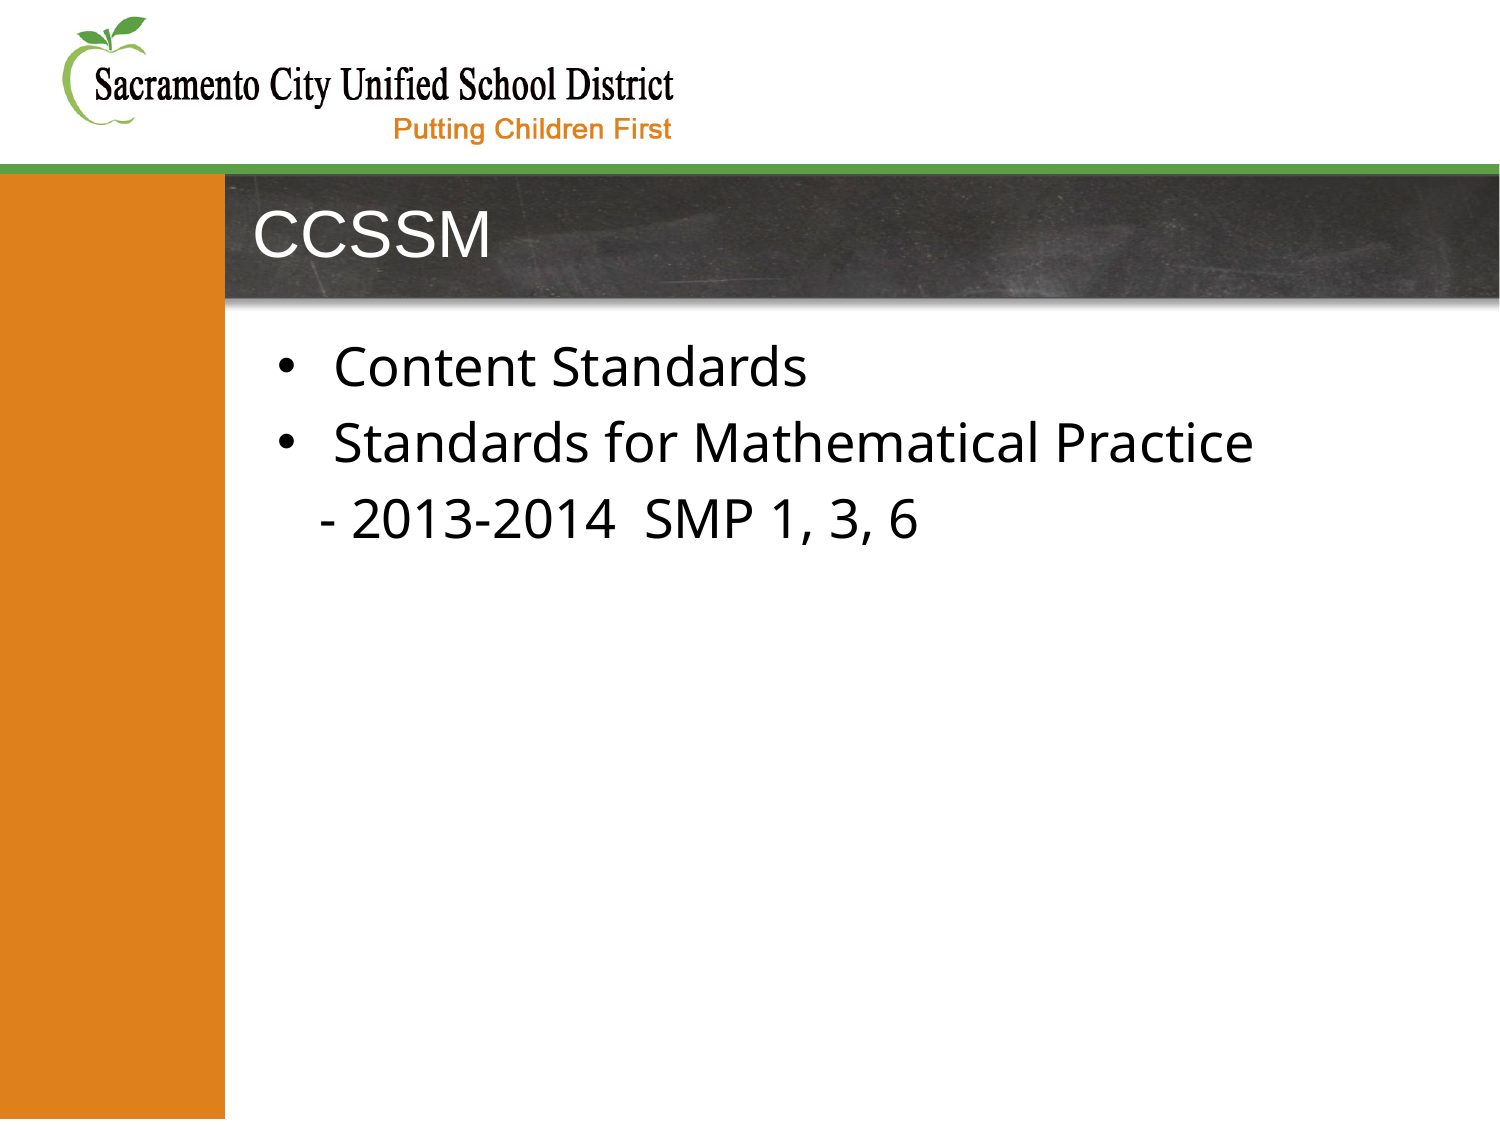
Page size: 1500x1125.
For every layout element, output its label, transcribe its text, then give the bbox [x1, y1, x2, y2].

picture [0, 0, 1500, 1119]
list Content Standards Standards for Mathematical Practice - 2013-2014 SMP 1, 3, 6 [262, 324, 1450, 1025]
title CCSSM [237, 174, 1488, 288]
